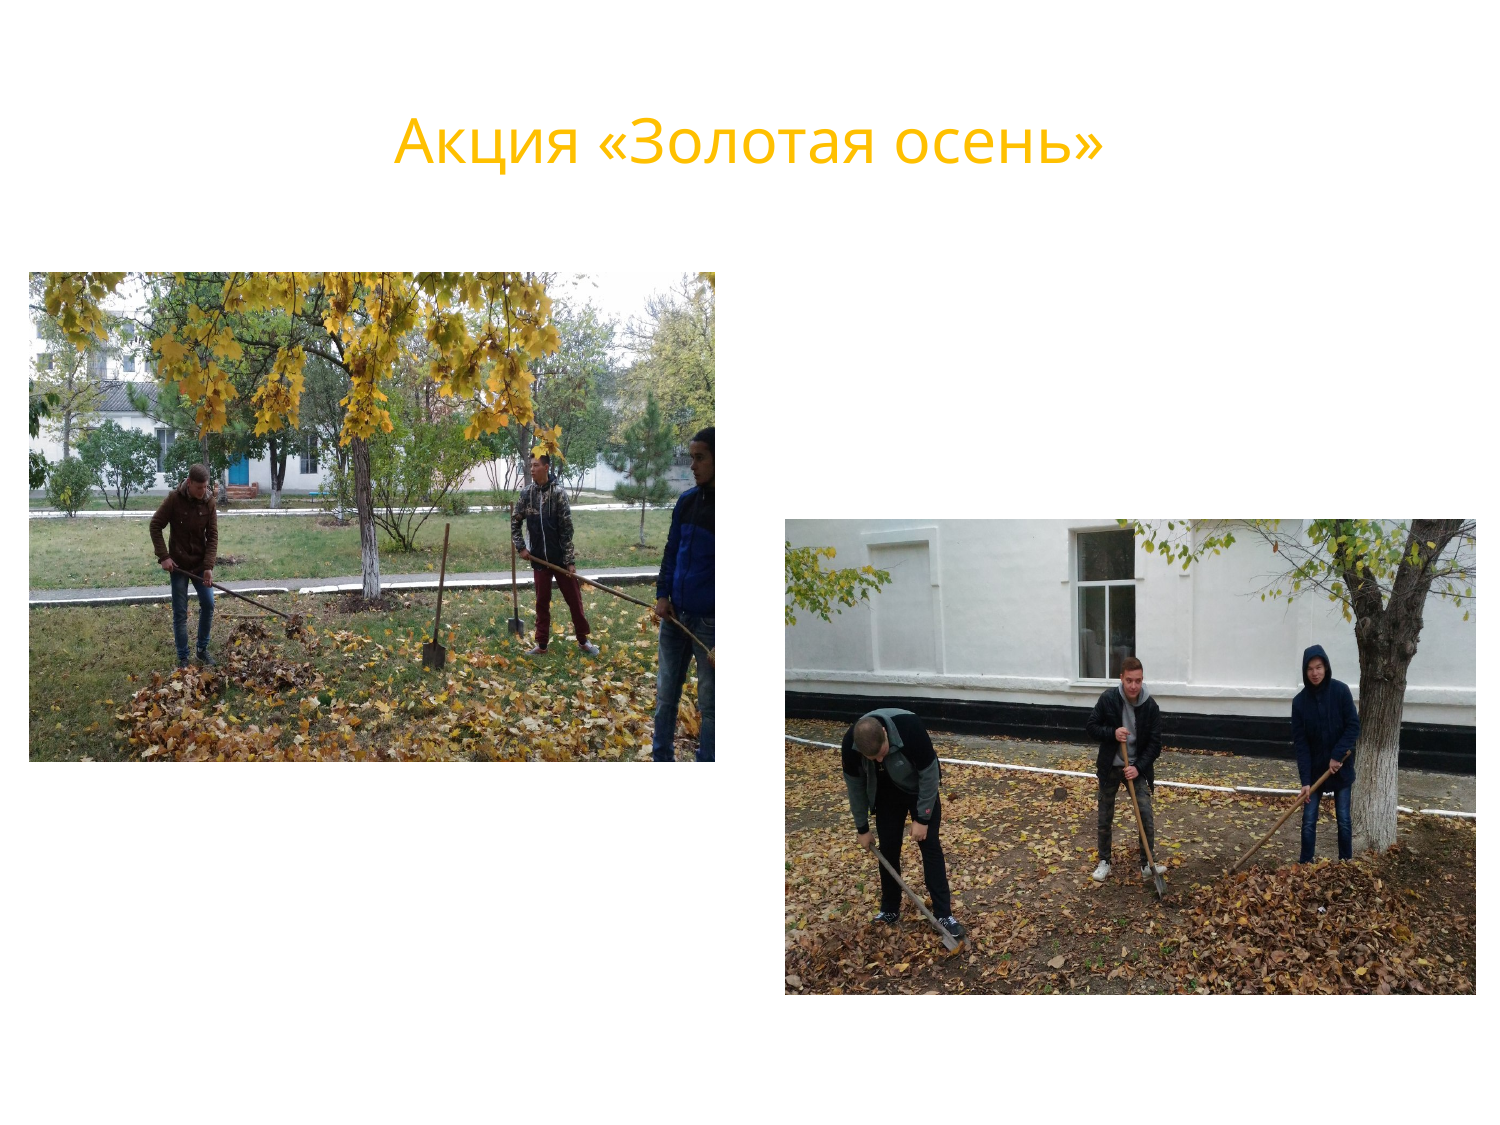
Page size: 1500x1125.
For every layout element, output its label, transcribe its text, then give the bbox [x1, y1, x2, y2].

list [785, 519, 1477, 995]
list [29, 272, 715, 762]
title Акция «Золотая осень» [75, 45, 1425, 233]
